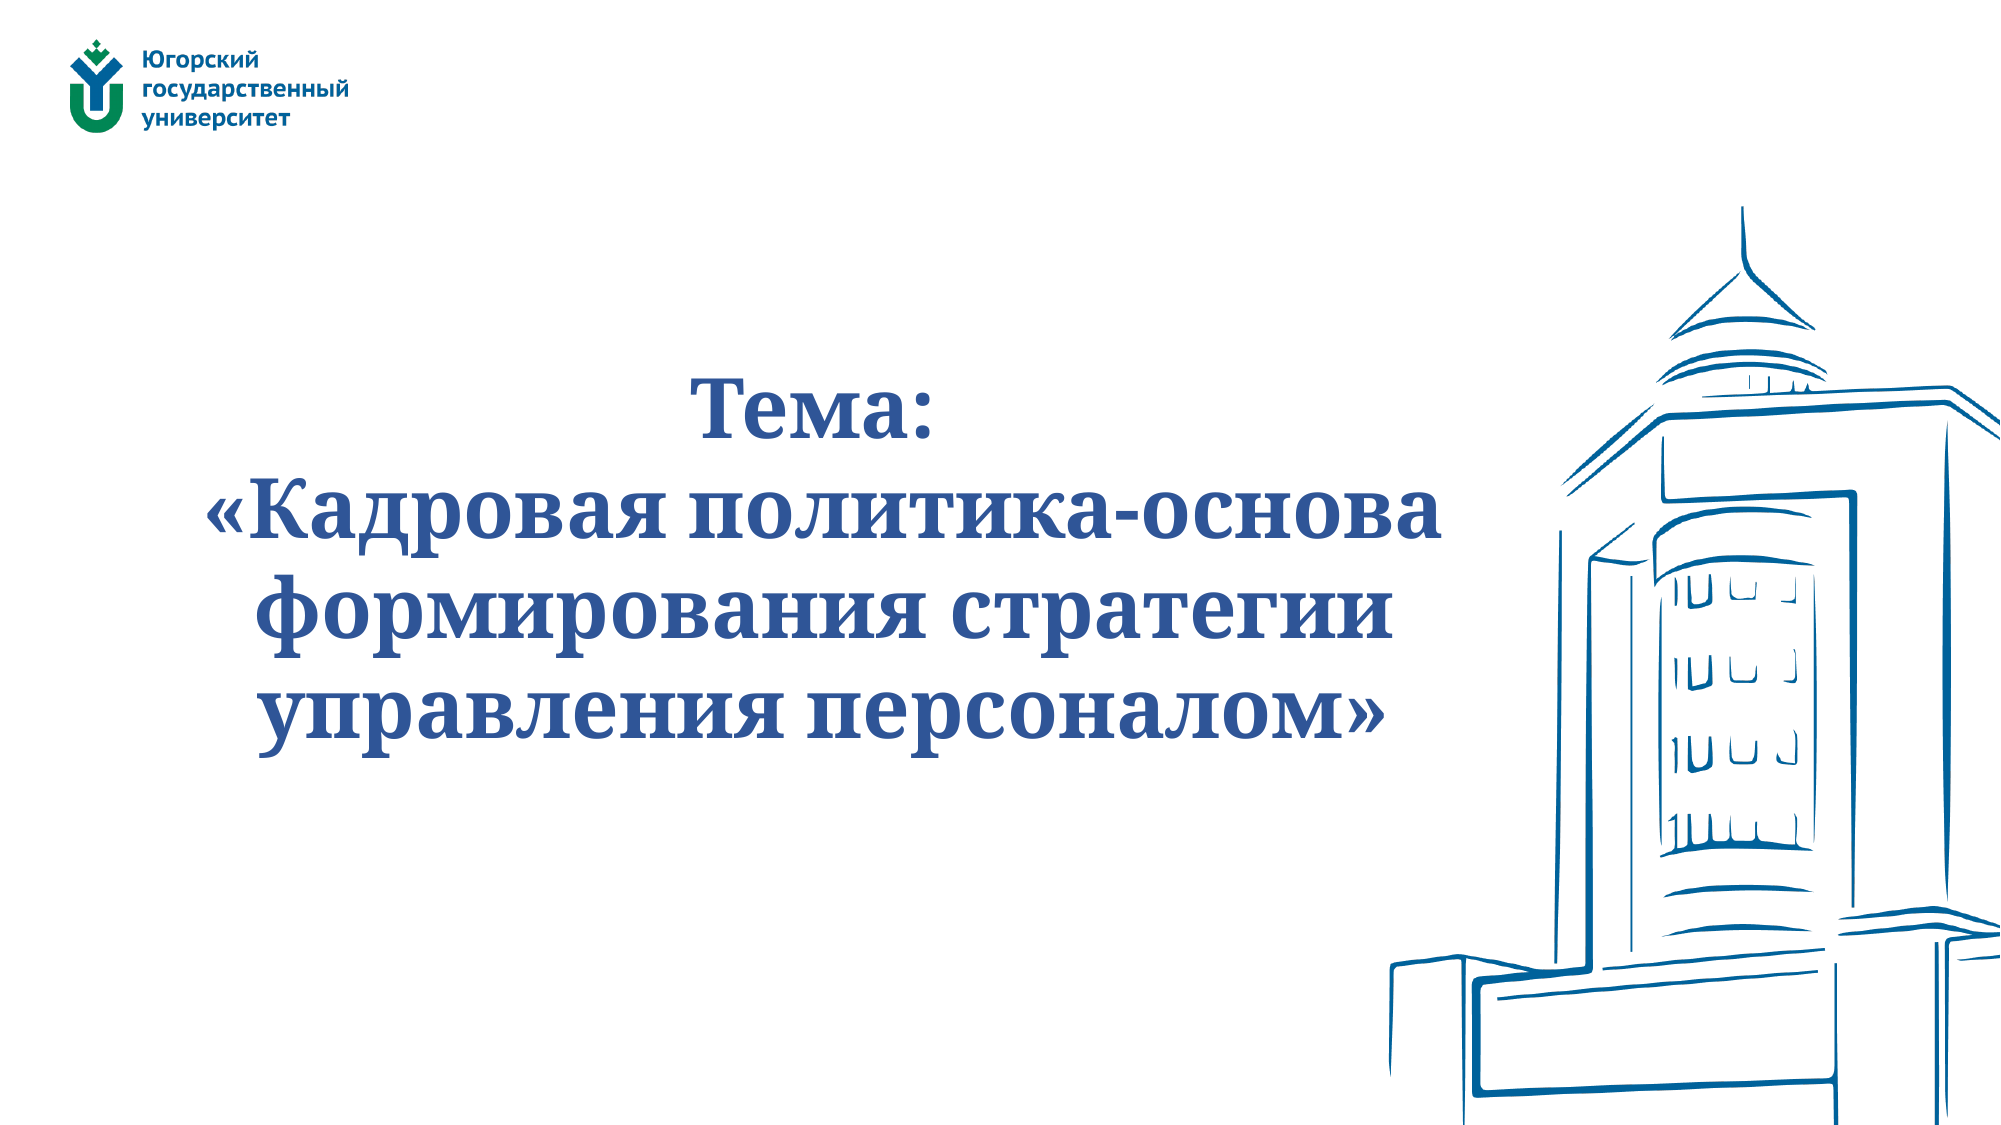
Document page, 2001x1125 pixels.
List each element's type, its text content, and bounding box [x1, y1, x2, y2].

picture [70, 39, 348, 133]
text_box Тема: «Кадровая политика-основа формирования стратегии управления персоналом» [106, 347, 1325, 863]
picture [1325, 183, 2000, 1125]
